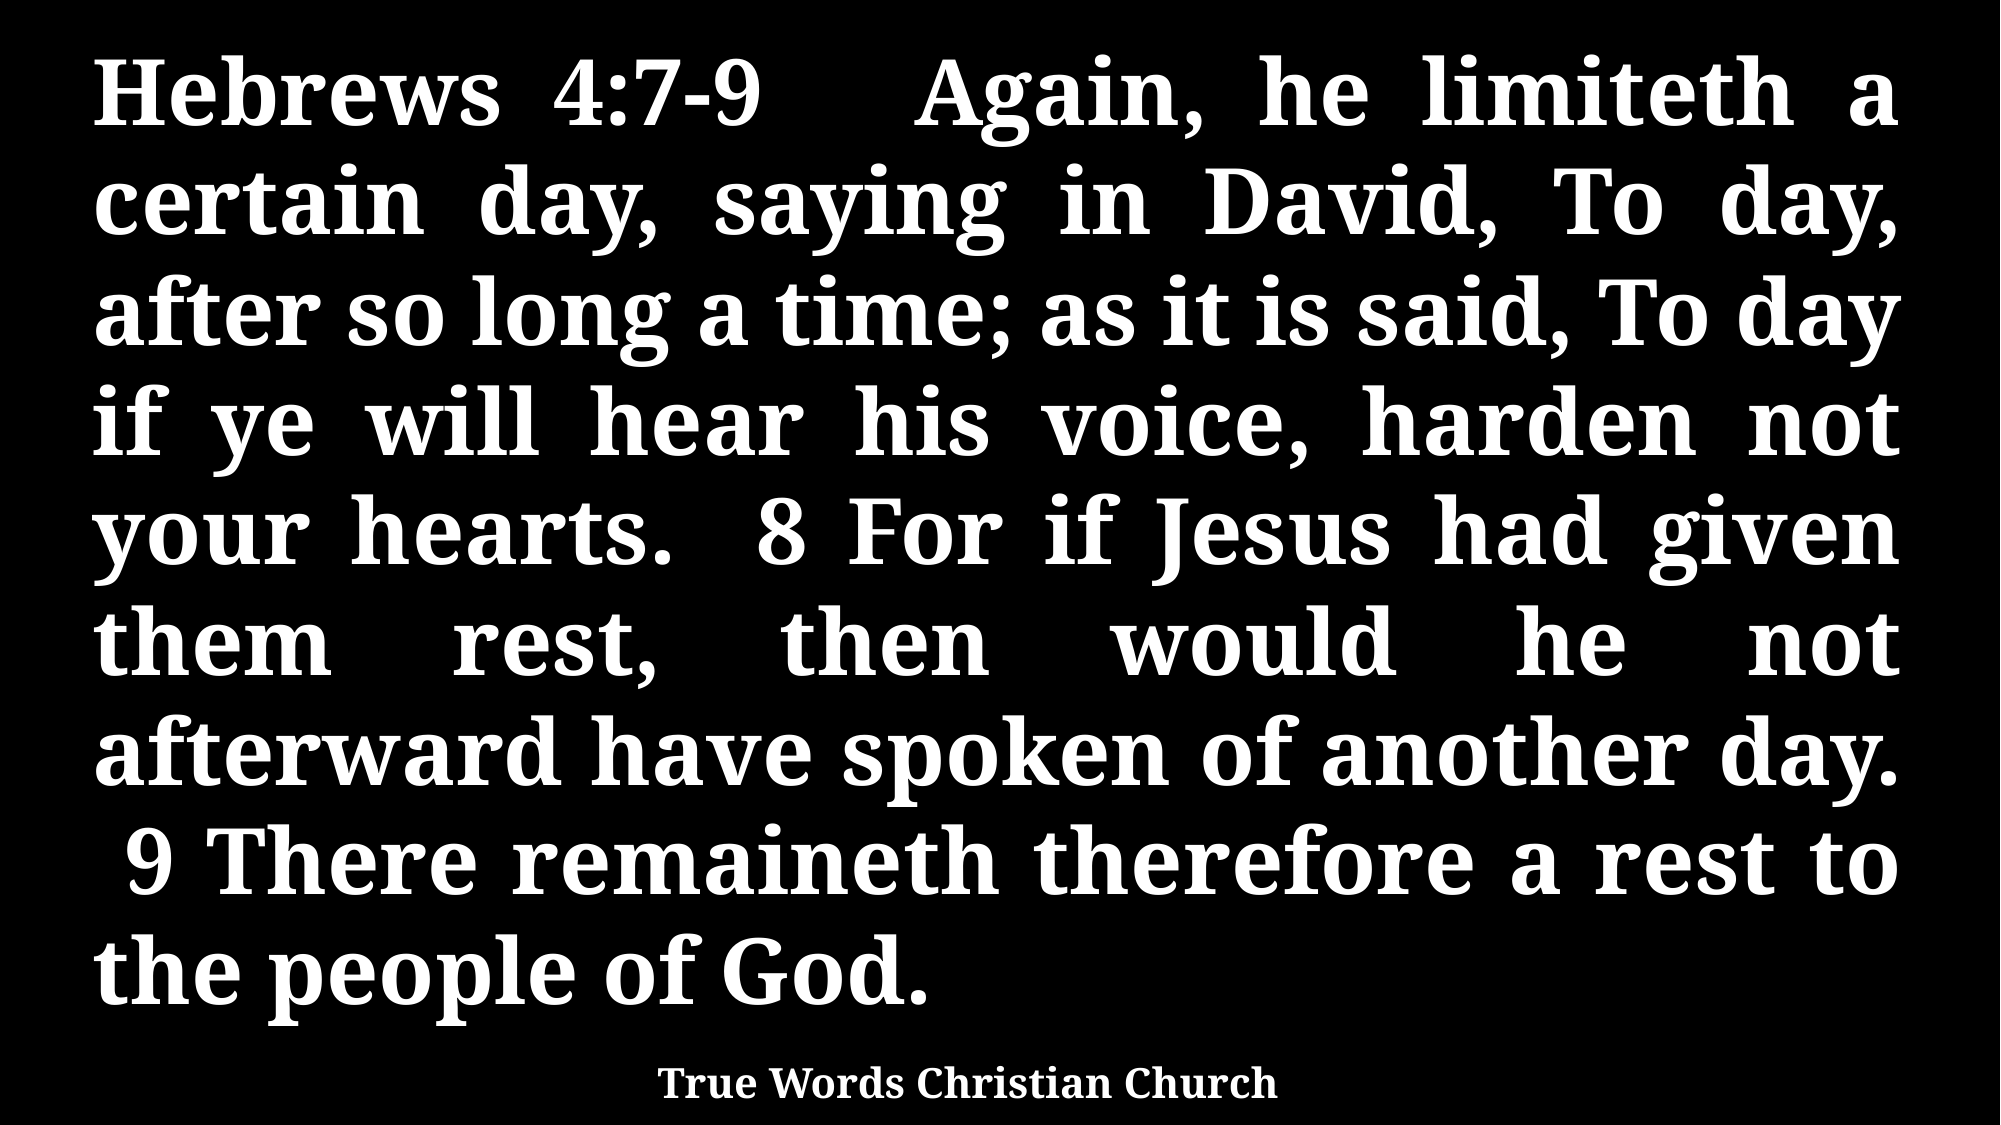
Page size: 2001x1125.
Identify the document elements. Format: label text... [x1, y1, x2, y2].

text_box Hebrews 4:7-9 Again, he limiteth a certain day, saying in David, To day, after so long a time; as it is said, To day if ye will hear his voice, harden not your hearts. 8 For if Jesus had given them rest, then would he not afterward have spoken of another day. 9 There remaineth therefore a rest to the people of God. [78, 26, 1920, 1031]
text_box True Words Christian Church [642, 1049, 1294, 1114]
